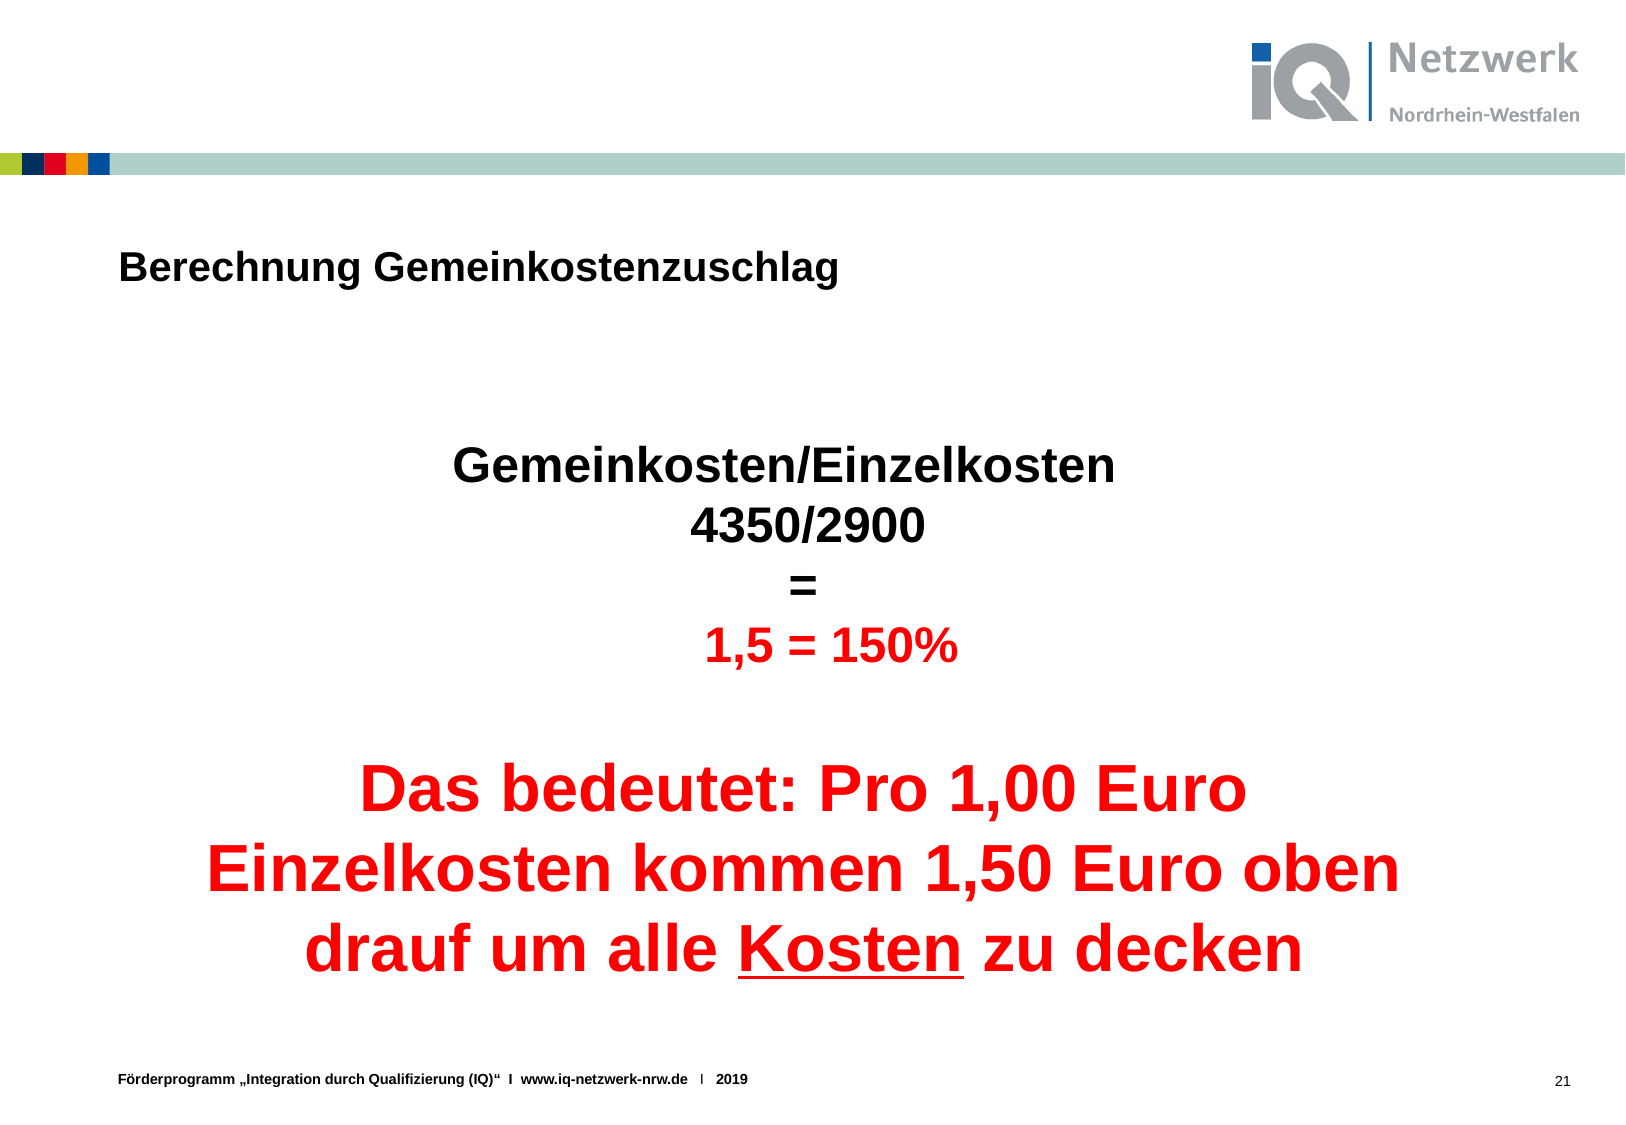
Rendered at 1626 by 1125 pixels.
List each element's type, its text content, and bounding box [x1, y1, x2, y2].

picture [1252, 42, 1579, 122]
text_box Gemeinkosten/Einzelkosten 4350/2900 = 1,5 = 150% [437, 425, 1392, 680]
picture [0, 153, 1625, 175]
title Berechnung Gemeinkostenzuschlag [103, 231, 1371, 324]
text_box Das bedeutet: Pro 1,00 Euro Einzelkosten kommen 1,50 Euro oben drauf um alle Kosten zu decken [147, 737, 1461, 993]
slide_number 21 [1206, 1050, 1586, 1111]
